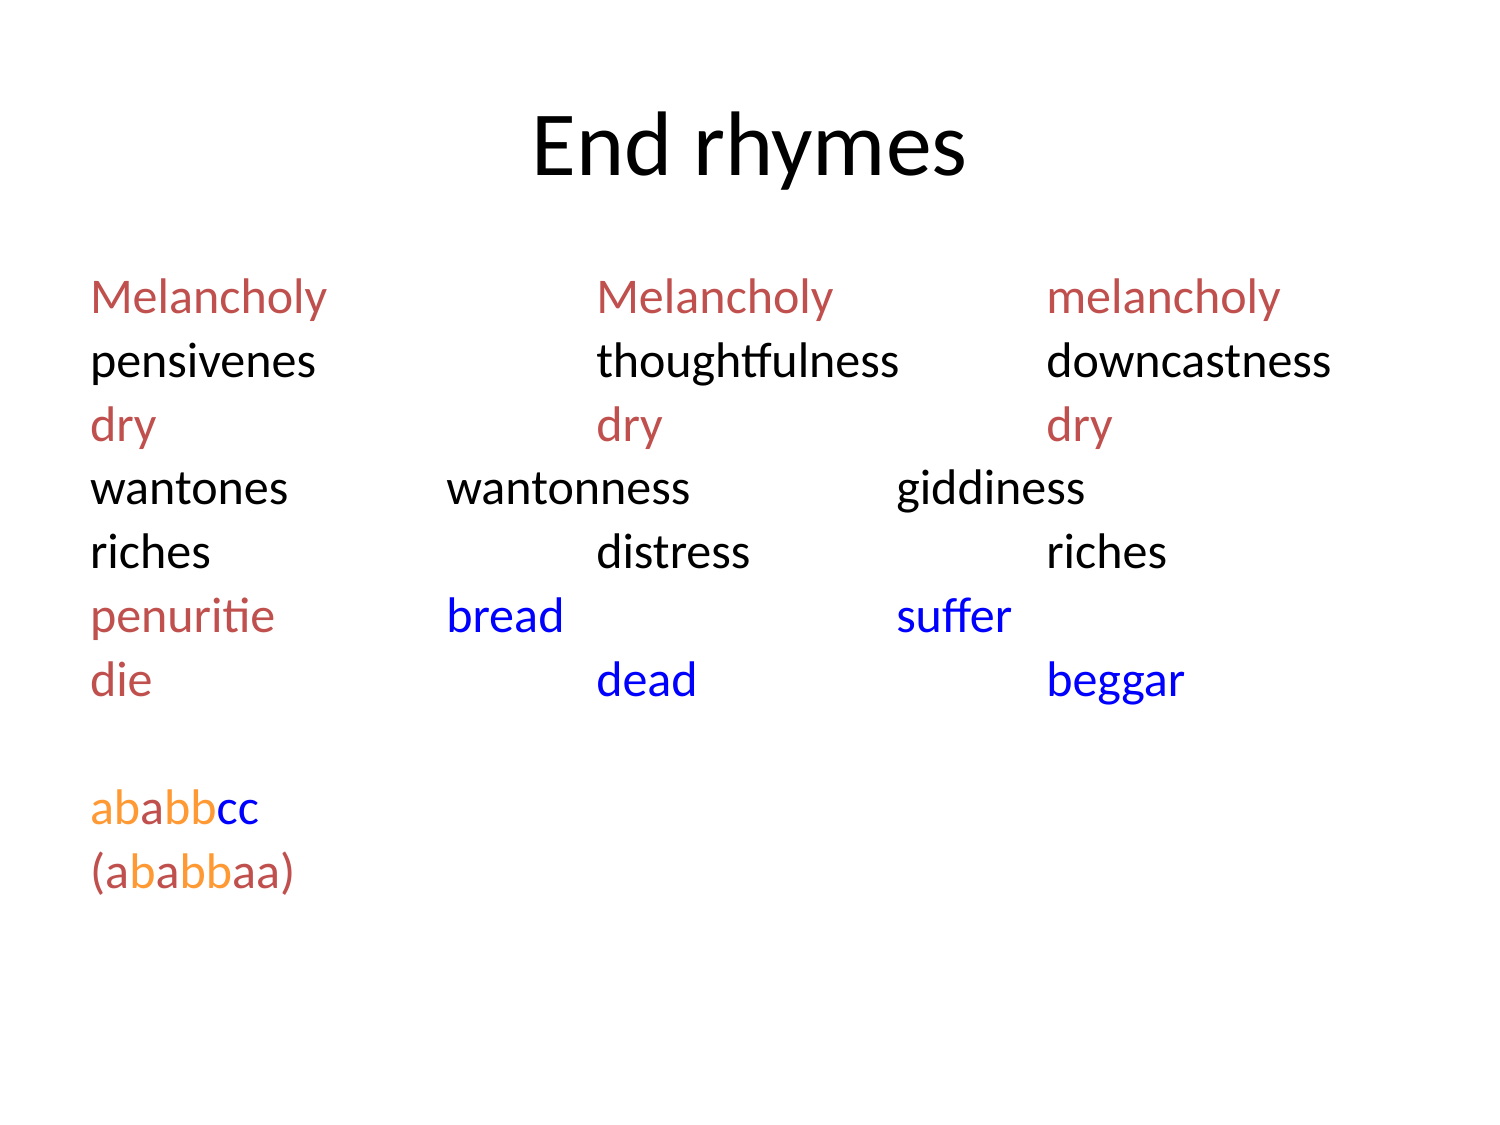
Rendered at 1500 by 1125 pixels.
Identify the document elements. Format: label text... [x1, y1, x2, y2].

list Melancholy Melancholy melancholy pensivenes thoughtfulness downcastness dry dry dry wantones wantonness giddiness riches distress riches penuritie bread suffer die dead beggar ababbcc (ababbaa) [74, 262, 1426, 1006]
title End rhymes [74, 44, 1426, 233]
